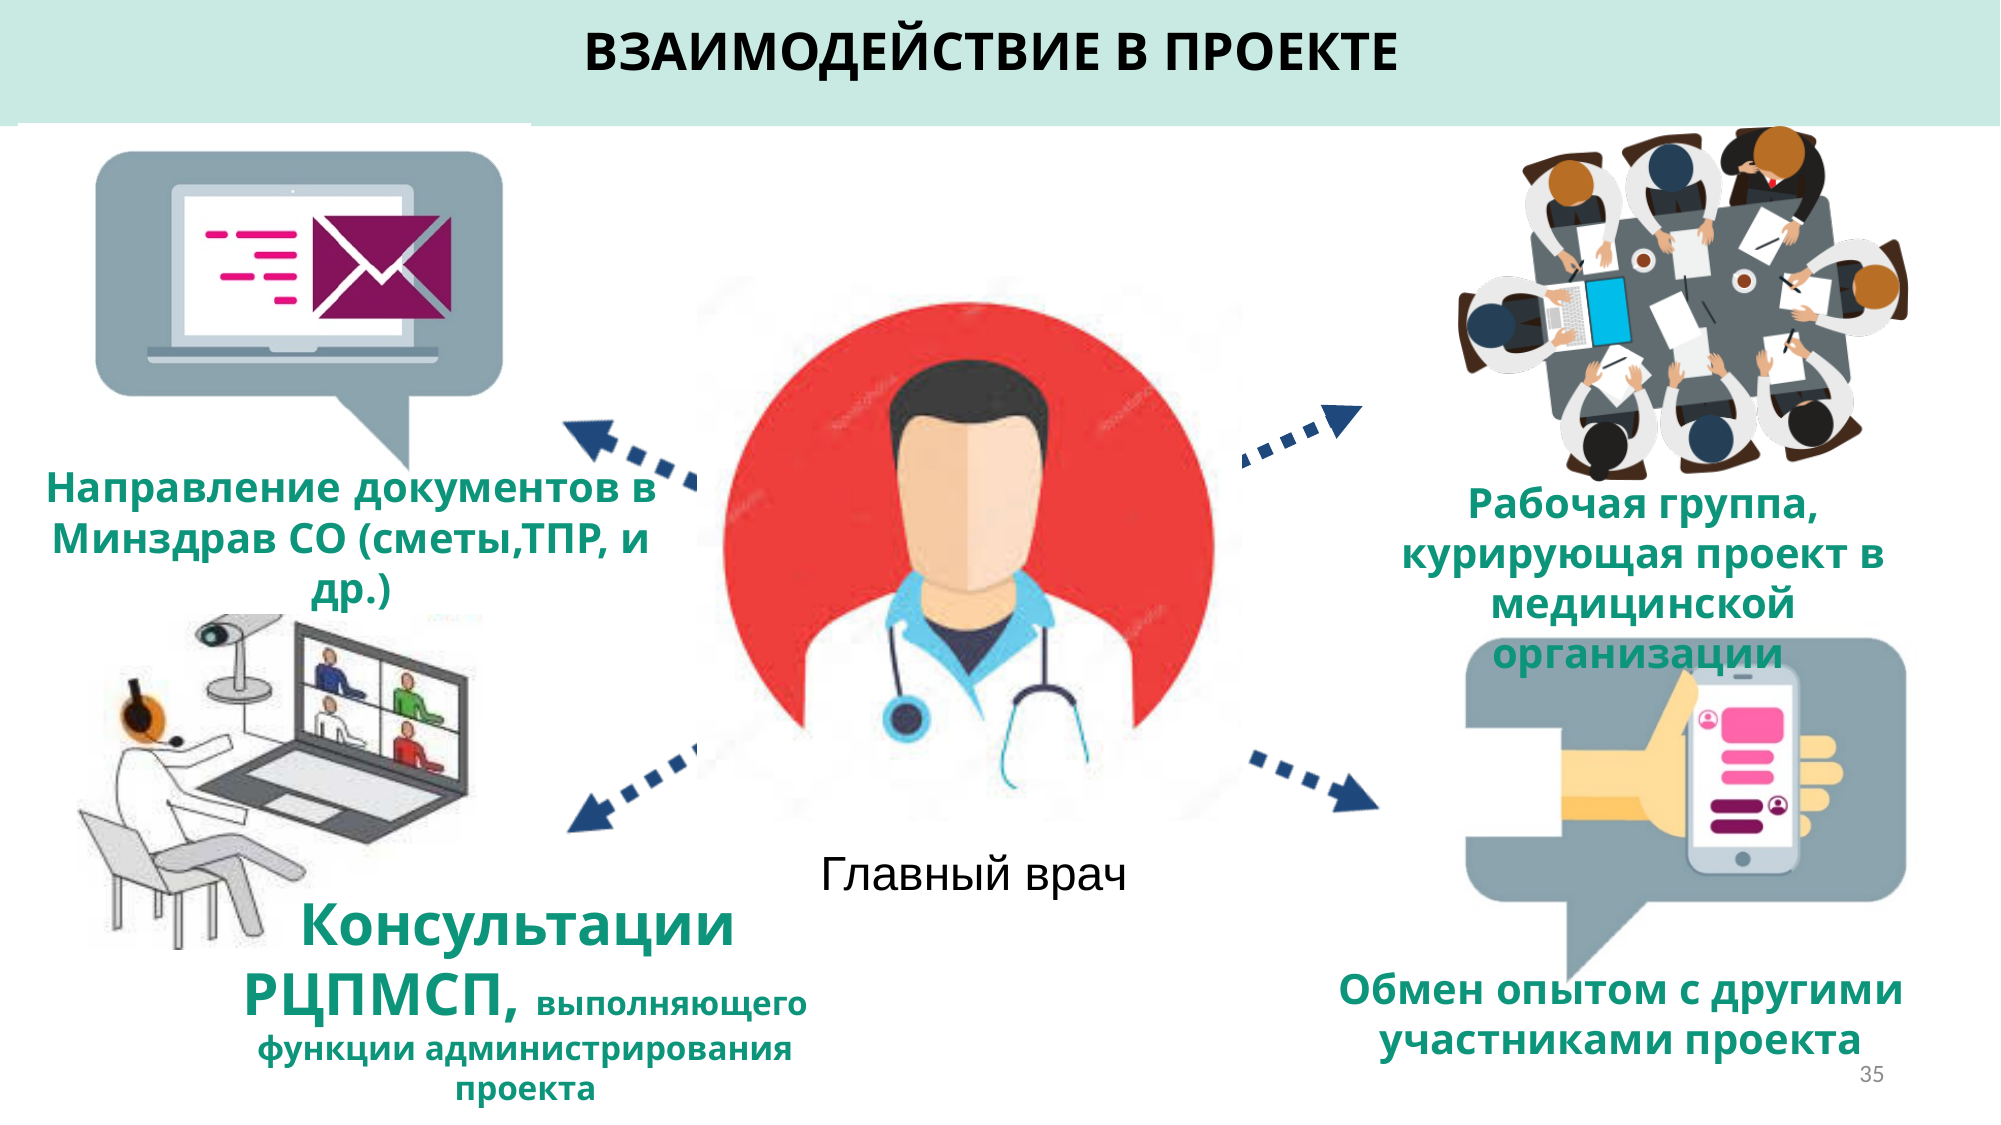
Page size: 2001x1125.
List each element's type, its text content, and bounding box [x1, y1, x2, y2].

slide_number 35 [1433, 1073, 1900, 1103]
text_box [1247, 405, 1363, 475]
picture [1457, 125, 1909, 482]
title ВЗАИМОДЕЙСТВИЕ В ПРОЕКТЕ [91, 0, 1892, 99]
text_box Обмен опытом с другими участниками проекта [1298, 952, 1945, 1073]
text_box Направление документов в Минздрав СО (сметы,ТПР, и др.) [0, 444, 691, 623]
picture [76, 614, 483, 950]
text_box Главный врач [715, 832, 1298, 911]
text_box Консультации РЦПМСП, выполняющего функции администрирования проекта [202, 877, 849, 1117]
text_box Рабочая группа, курирующая проект в медицинской организации [1320, 467, 1968, 688]
picture [18, 123, 1978, 1019]
text_box [0, 0, 2000, 128]
